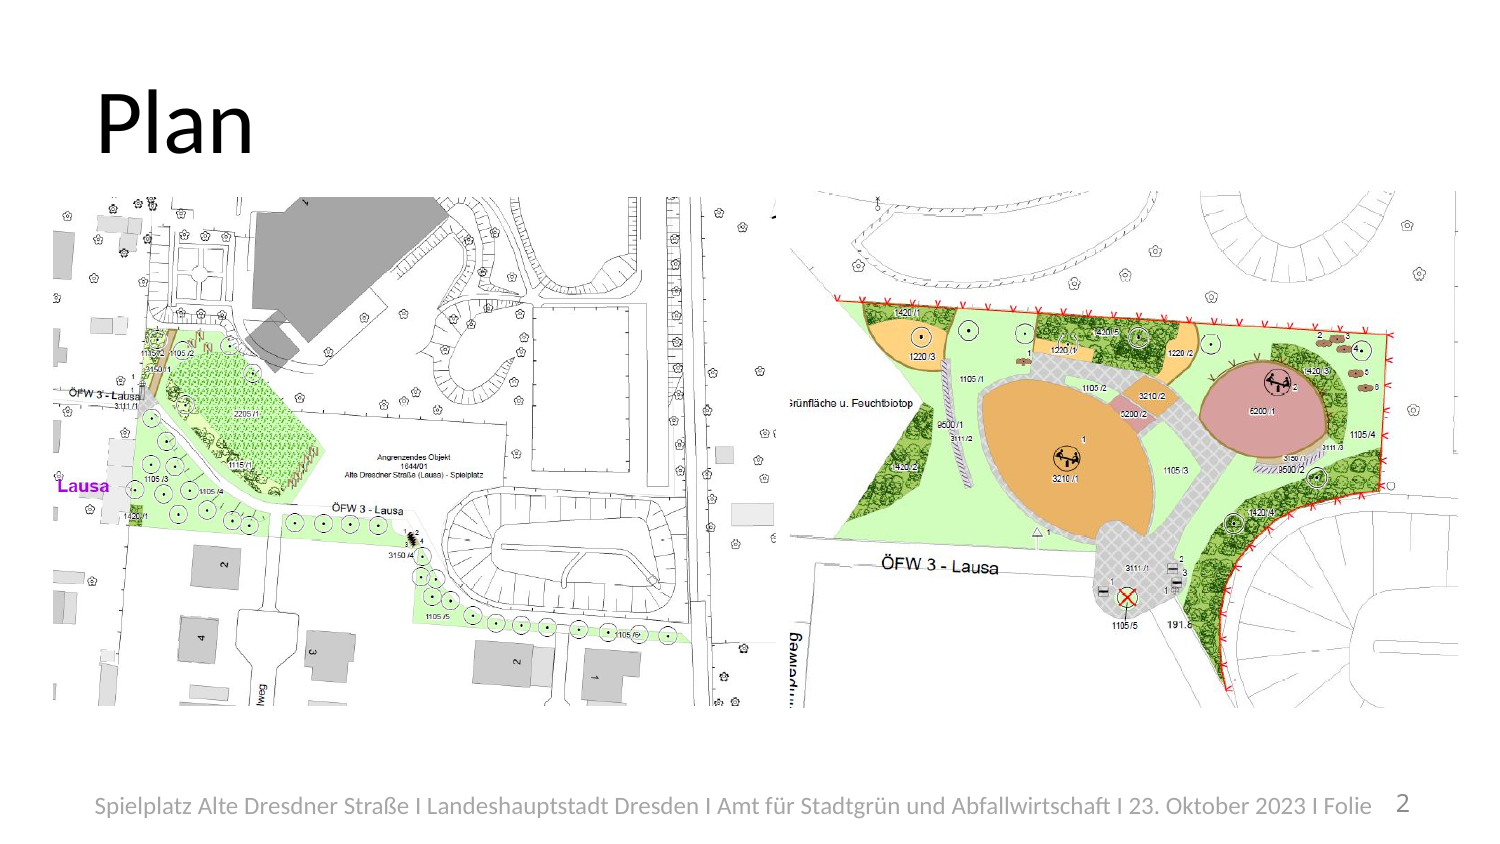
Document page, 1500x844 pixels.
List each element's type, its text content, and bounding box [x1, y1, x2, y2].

text_box Plan [0, 55, 1500, 186]
footer Spielplatz Alte Dresdner Straße I Landeshauptstadt Dresden I Amt für Stadtgrün und Abfallwirtschaft I 23. Oktober 2023 I Folie [0, 782, 1500, 844]
slide_number 2 [1074, 782, 1425, 828]
text_box [0, 233, 1500, 726]
picture [789, 191, 1459, 712]
picture [52, 197, 776, 706]
